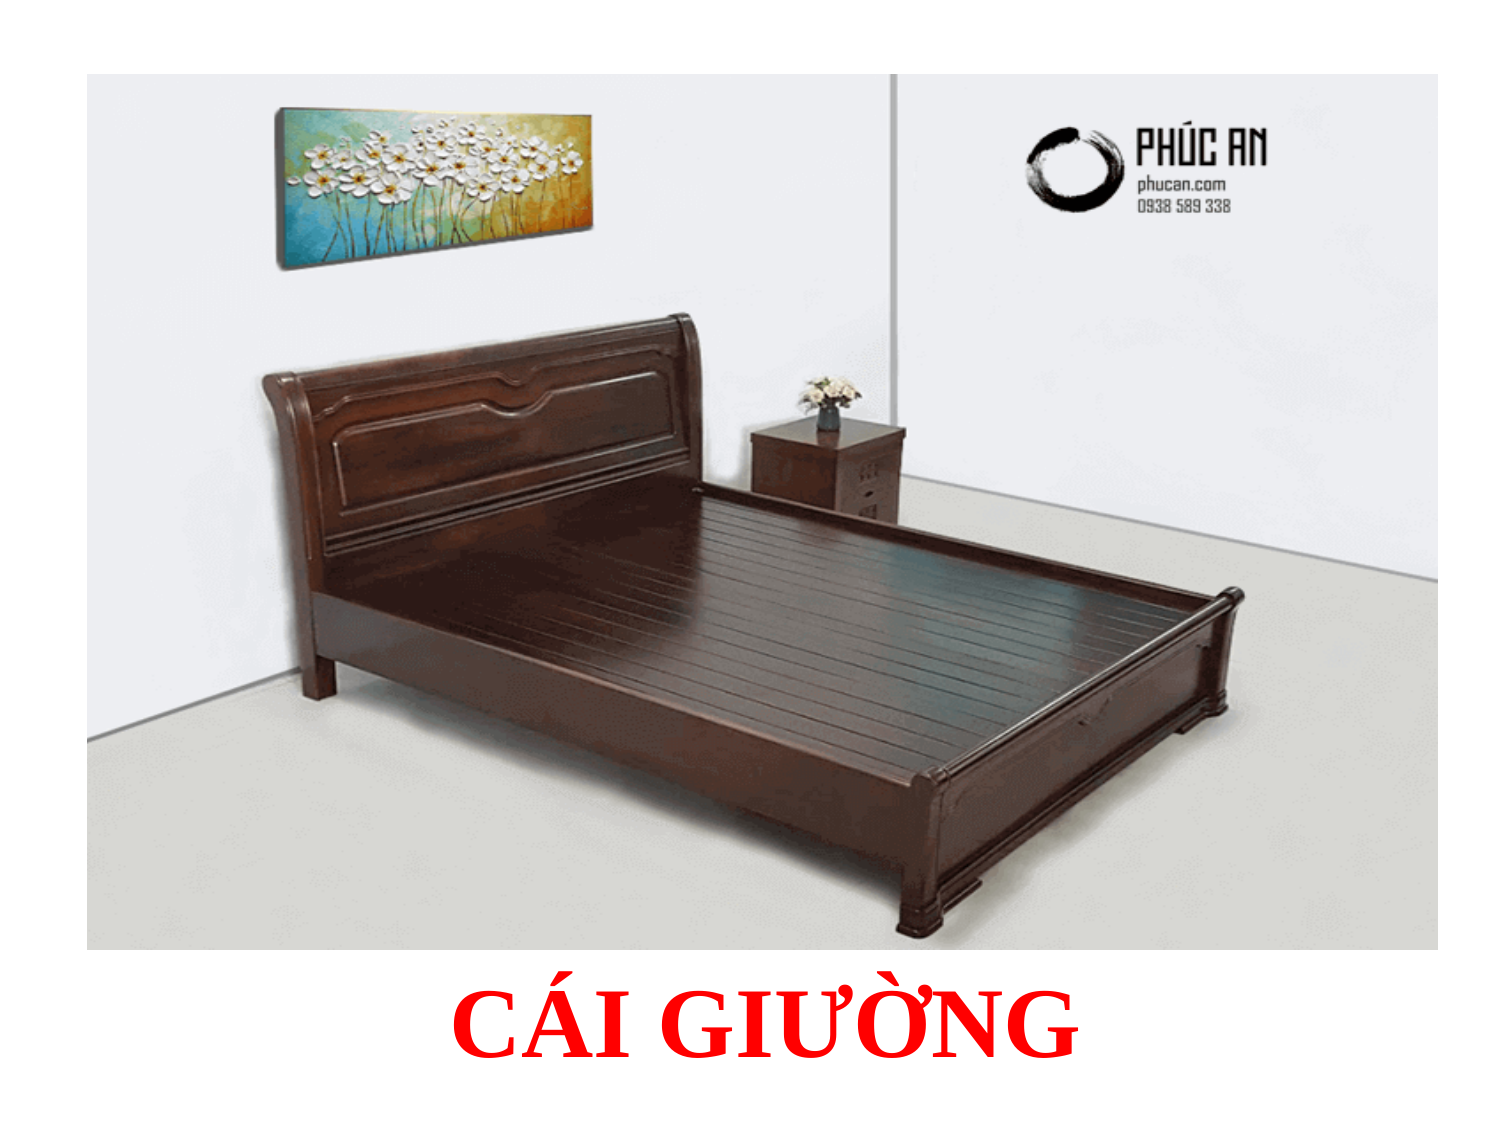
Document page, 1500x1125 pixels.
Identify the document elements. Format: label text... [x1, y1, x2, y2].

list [87, 74, 1438, 951]
text_box CÁI GIƯỜNG [371, 960, 1160, 1085]
